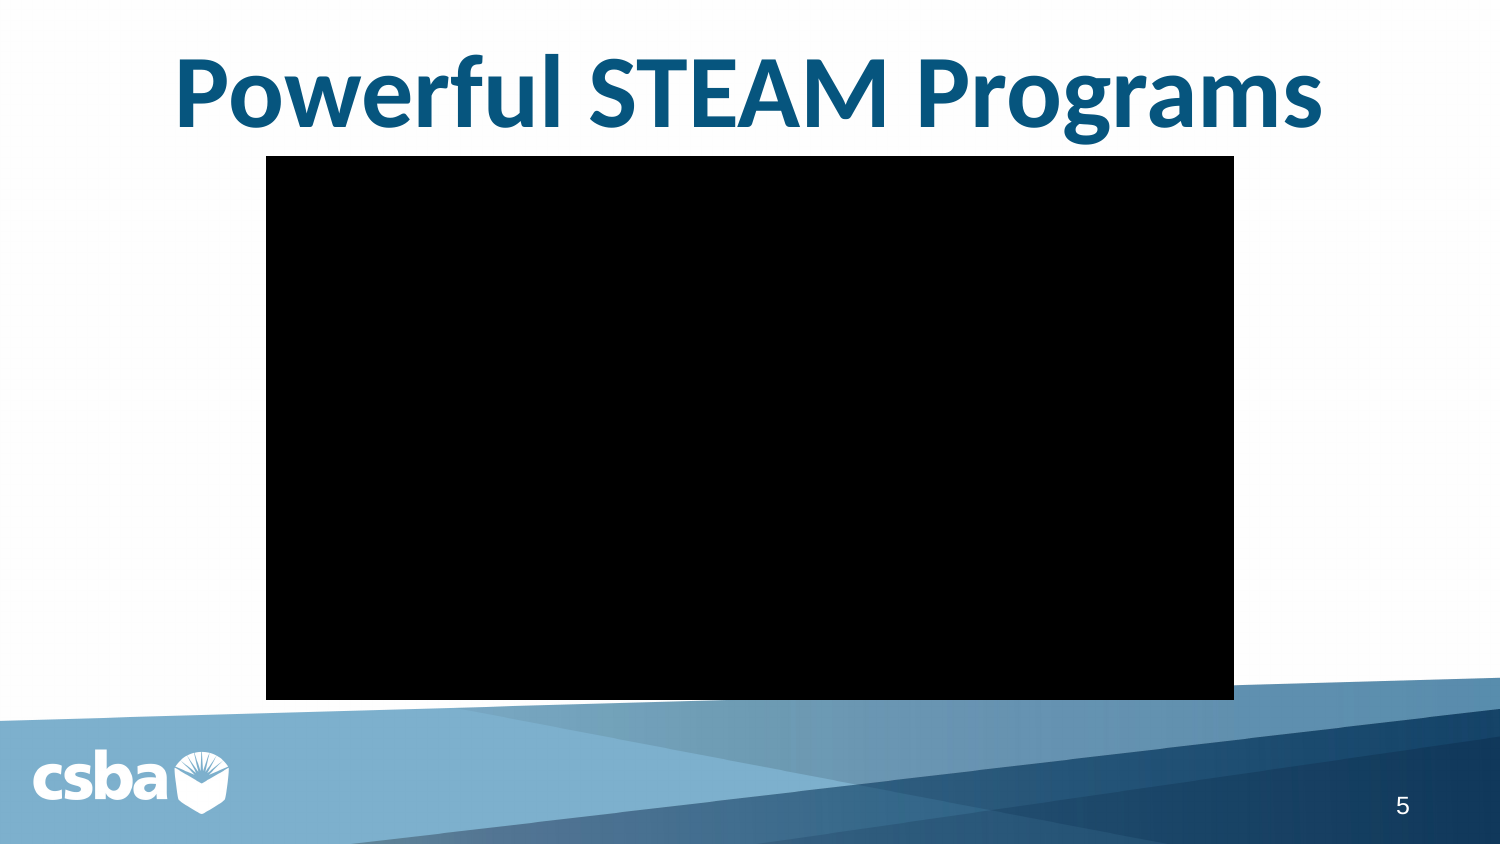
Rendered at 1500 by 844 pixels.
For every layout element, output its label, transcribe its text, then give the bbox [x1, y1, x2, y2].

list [265, 155, 1235, 702]
slide_number 5 [1354, 782, 1425, 827]
picture [0, 0, 1500, 844]
title Powerful STEAM Programs [75, 15, 1425, 157]
